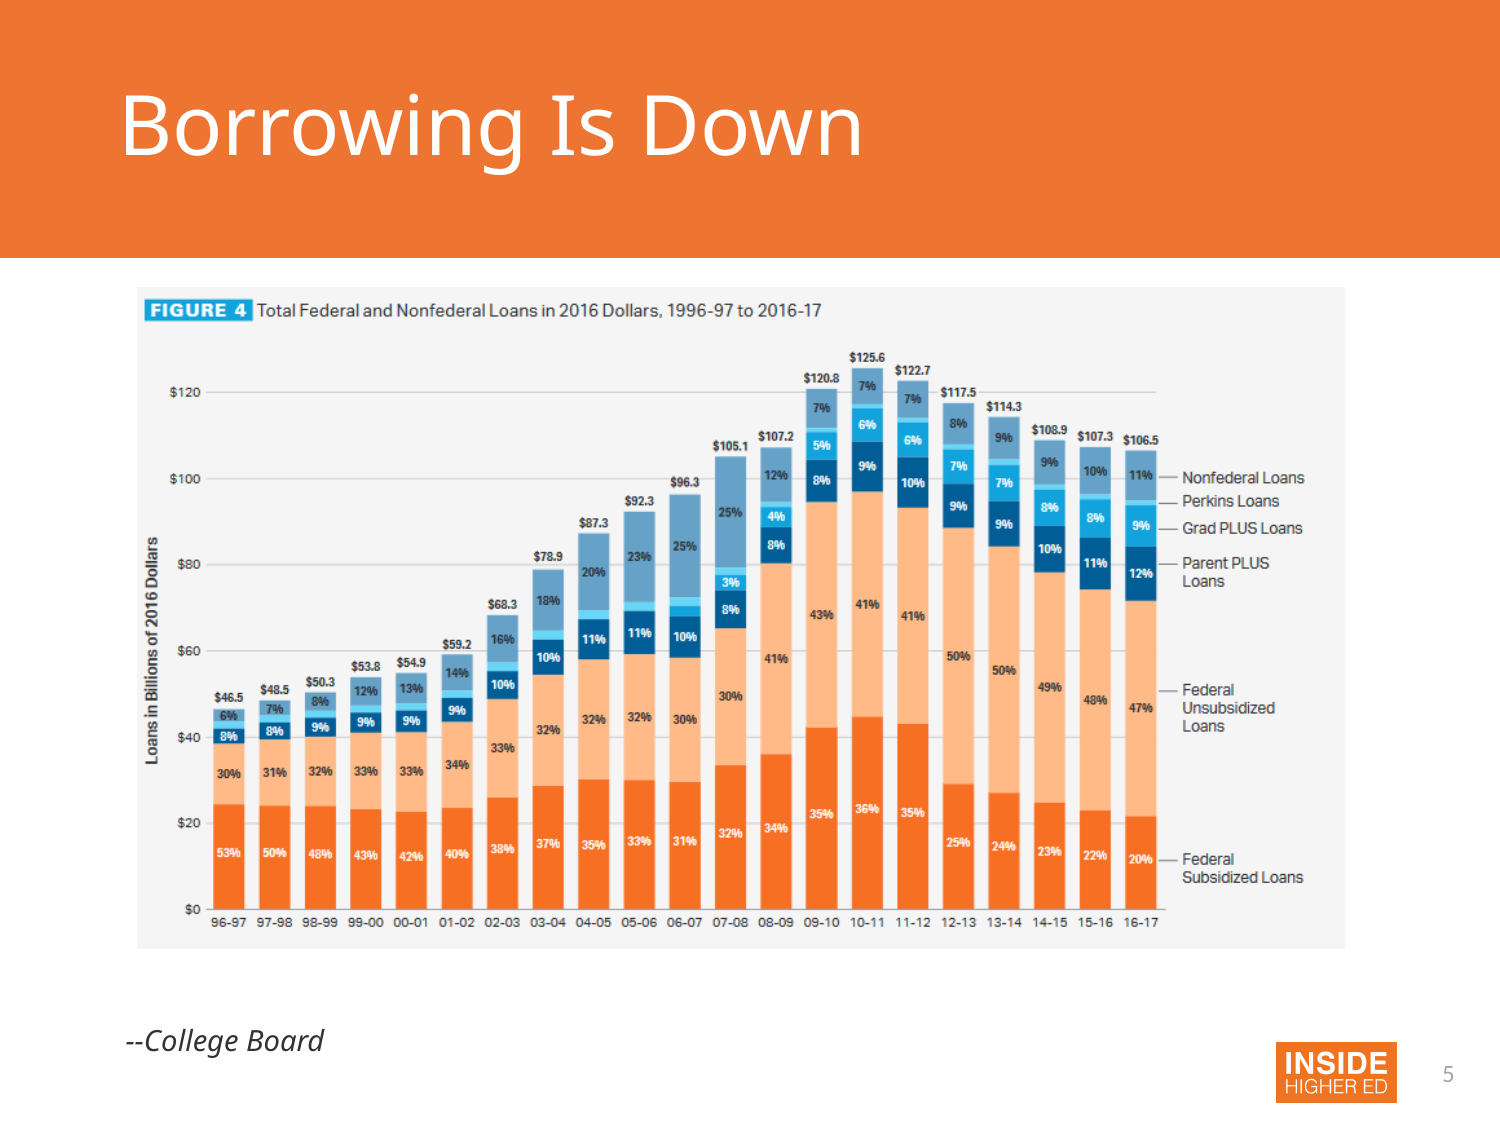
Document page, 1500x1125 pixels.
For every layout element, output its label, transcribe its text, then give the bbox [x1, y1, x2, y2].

list --College Board [103, 321, 1397, 992]
title Borrowing Is Down [103, 0, 1397, 256]
picture [1276, 1042, 1397, 1103]
picture [137, 287, 1345, 949]
